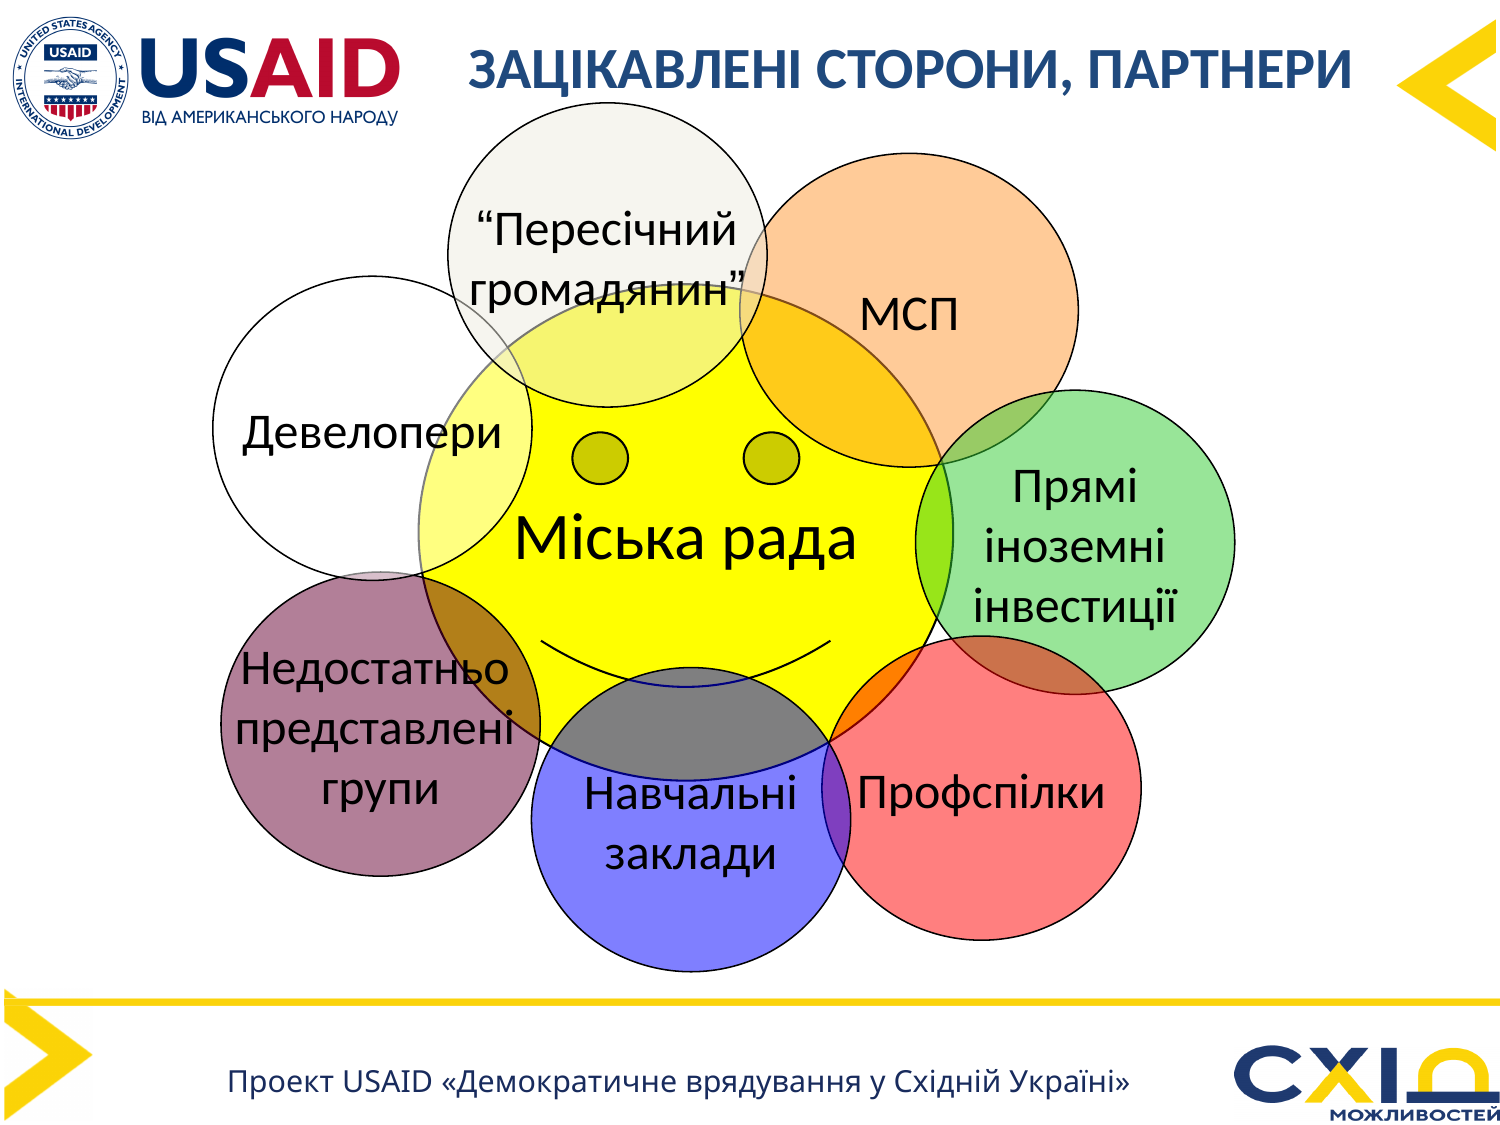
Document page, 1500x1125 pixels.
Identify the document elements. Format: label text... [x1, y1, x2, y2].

picture [4, 988, 1500, 1122]
text_box Навчальні заклади [531, 667, 851, 972]
picture [0, 0, 419, 152]
text_box Девелопери [212, 276, 533, 581]
text_box Профспілки [829, 636, 1142, 941]
text_box Міська рада [422, 339, 937, 747]
text_box “Пересічний громадянин” [447, 102, 768, 408]
text_box МСП [742, 153, 1079, 468]
text_box Прямі іноземні інвестиції [915, 390, 1235, 692]
text_box Проект USAID «Демократичне врядування у Східній Україні» [172, 1041, 1155, 1120]
text_box Недостатньо представлені групи [220, 575, 541, 877]
picture [1234, 1044, 1500, 1122]
title ЗАЦІКАВЛЕНІ СТОРОНИ, ПАРТНЕРИ [419, 0, 1405, 136]
picture [1396, 18, 1496, 152]
